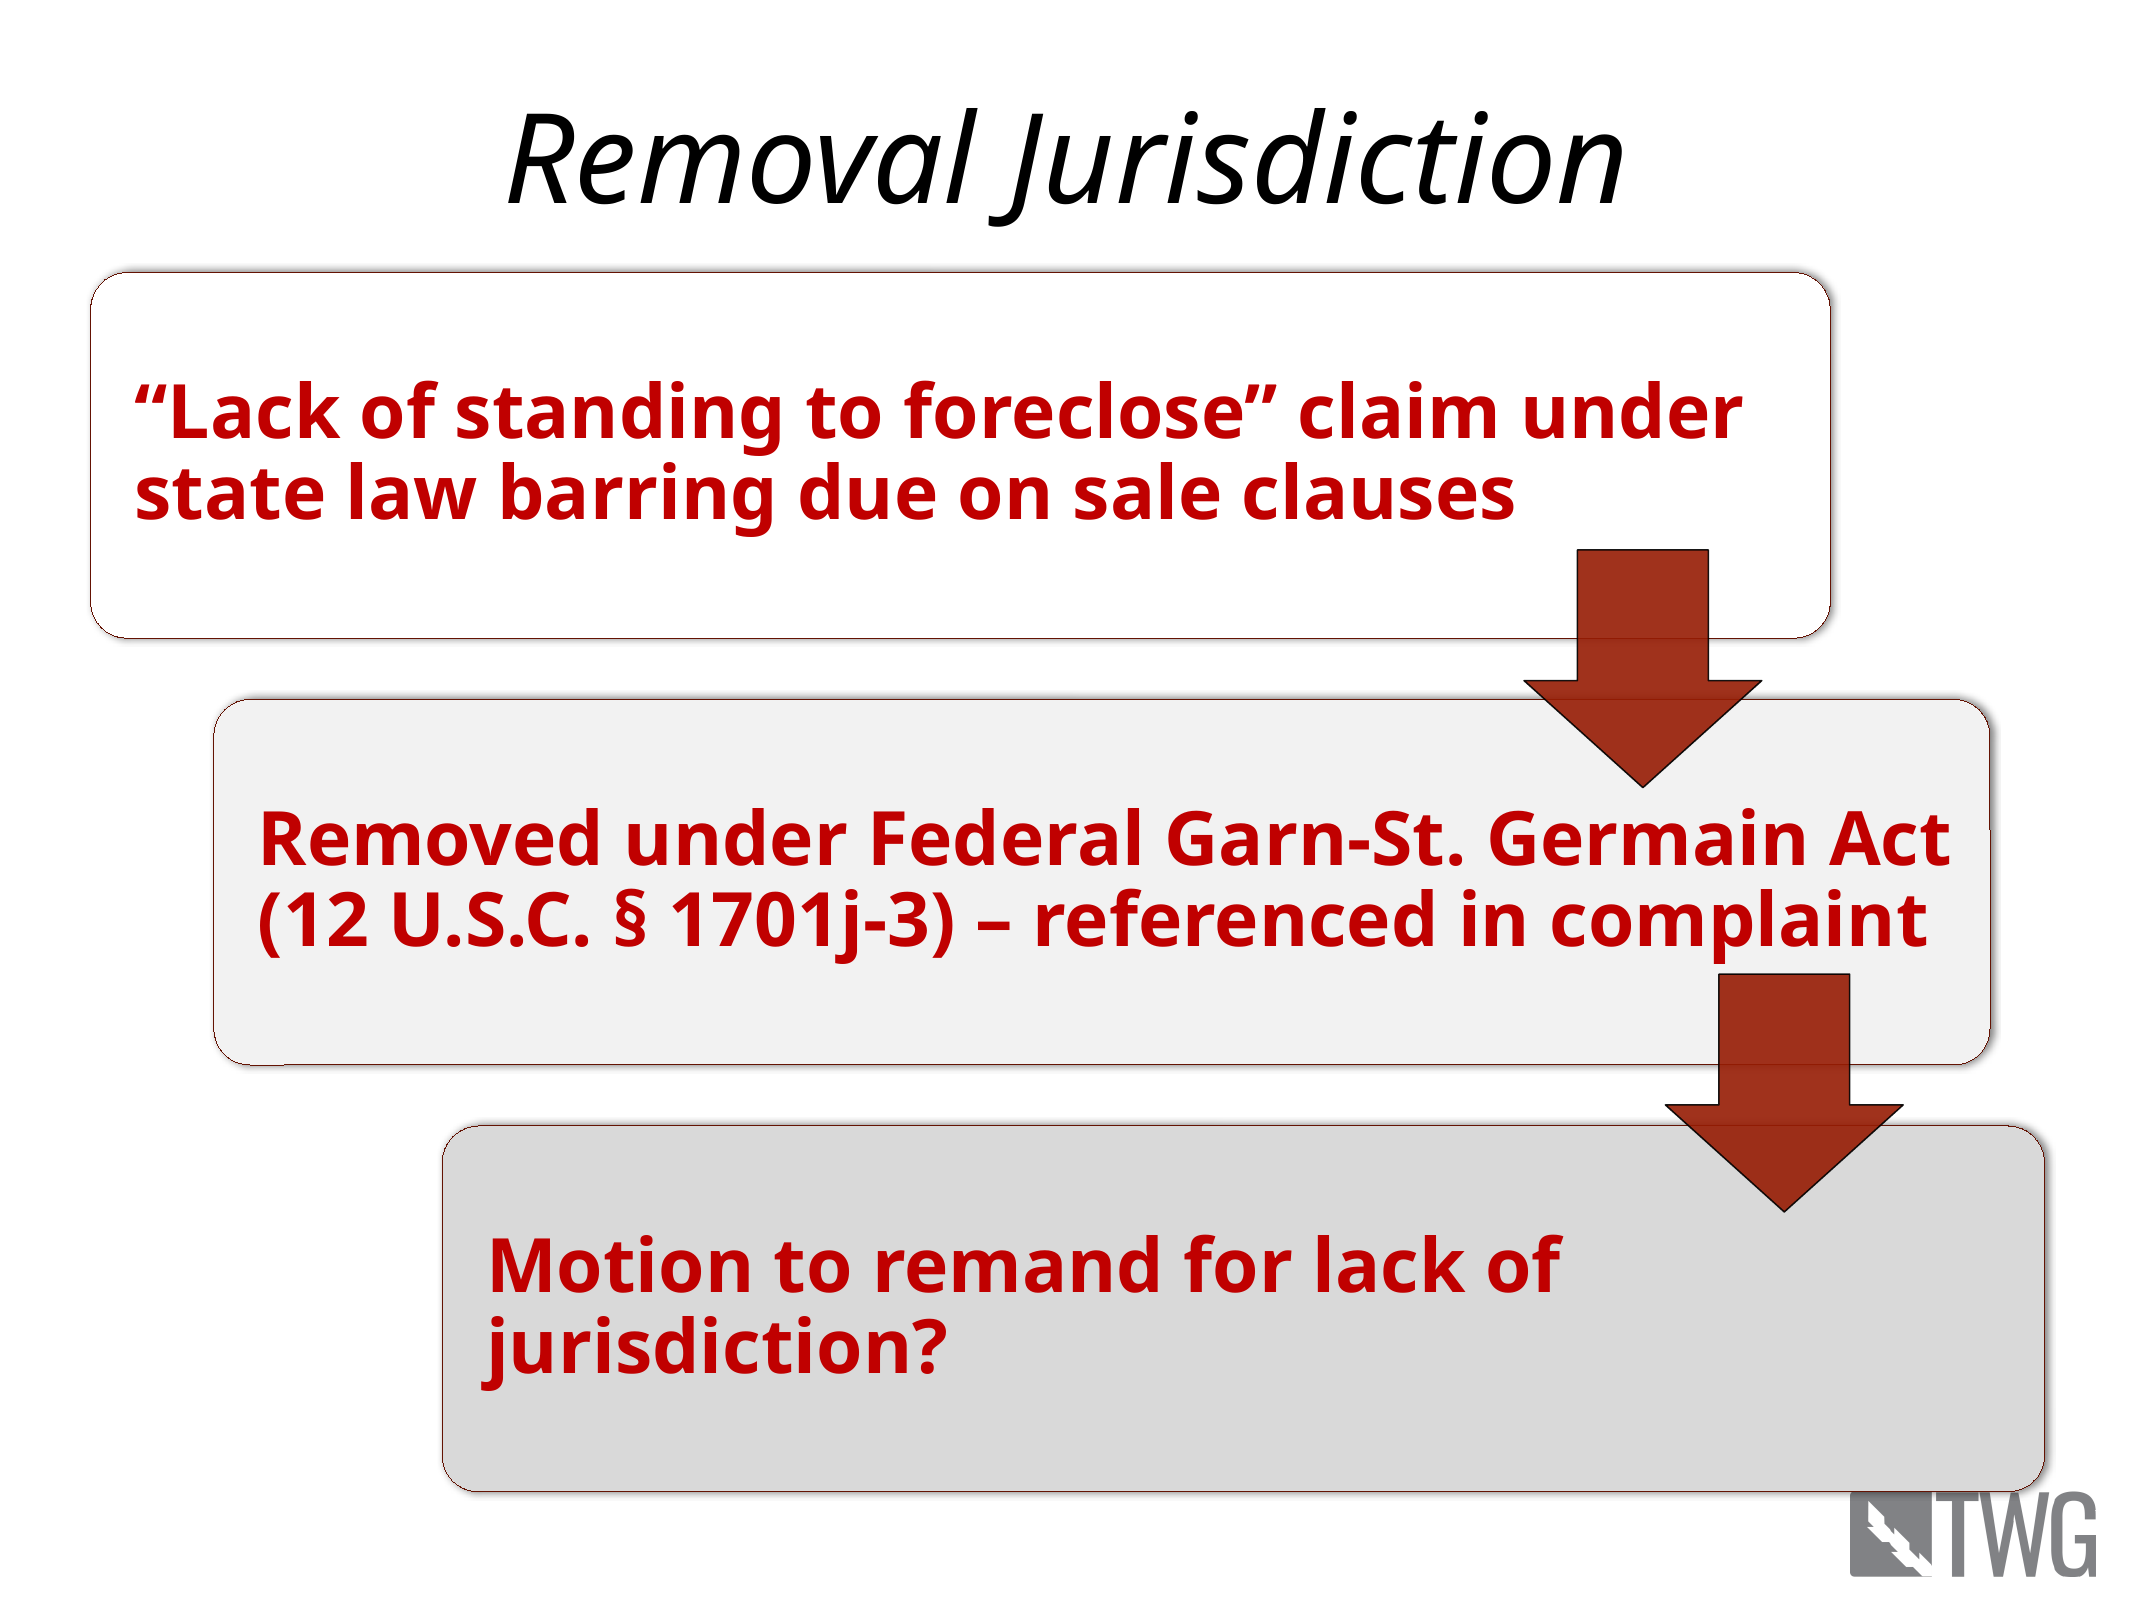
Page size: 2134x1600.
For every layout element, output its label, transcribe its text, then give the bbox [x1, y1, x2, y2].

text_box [124, 272, 2011, 1493]
title Removal Jurisdiction [155, 72, 1978, 236]
picture [1850, 1491, 2096, 1577]
